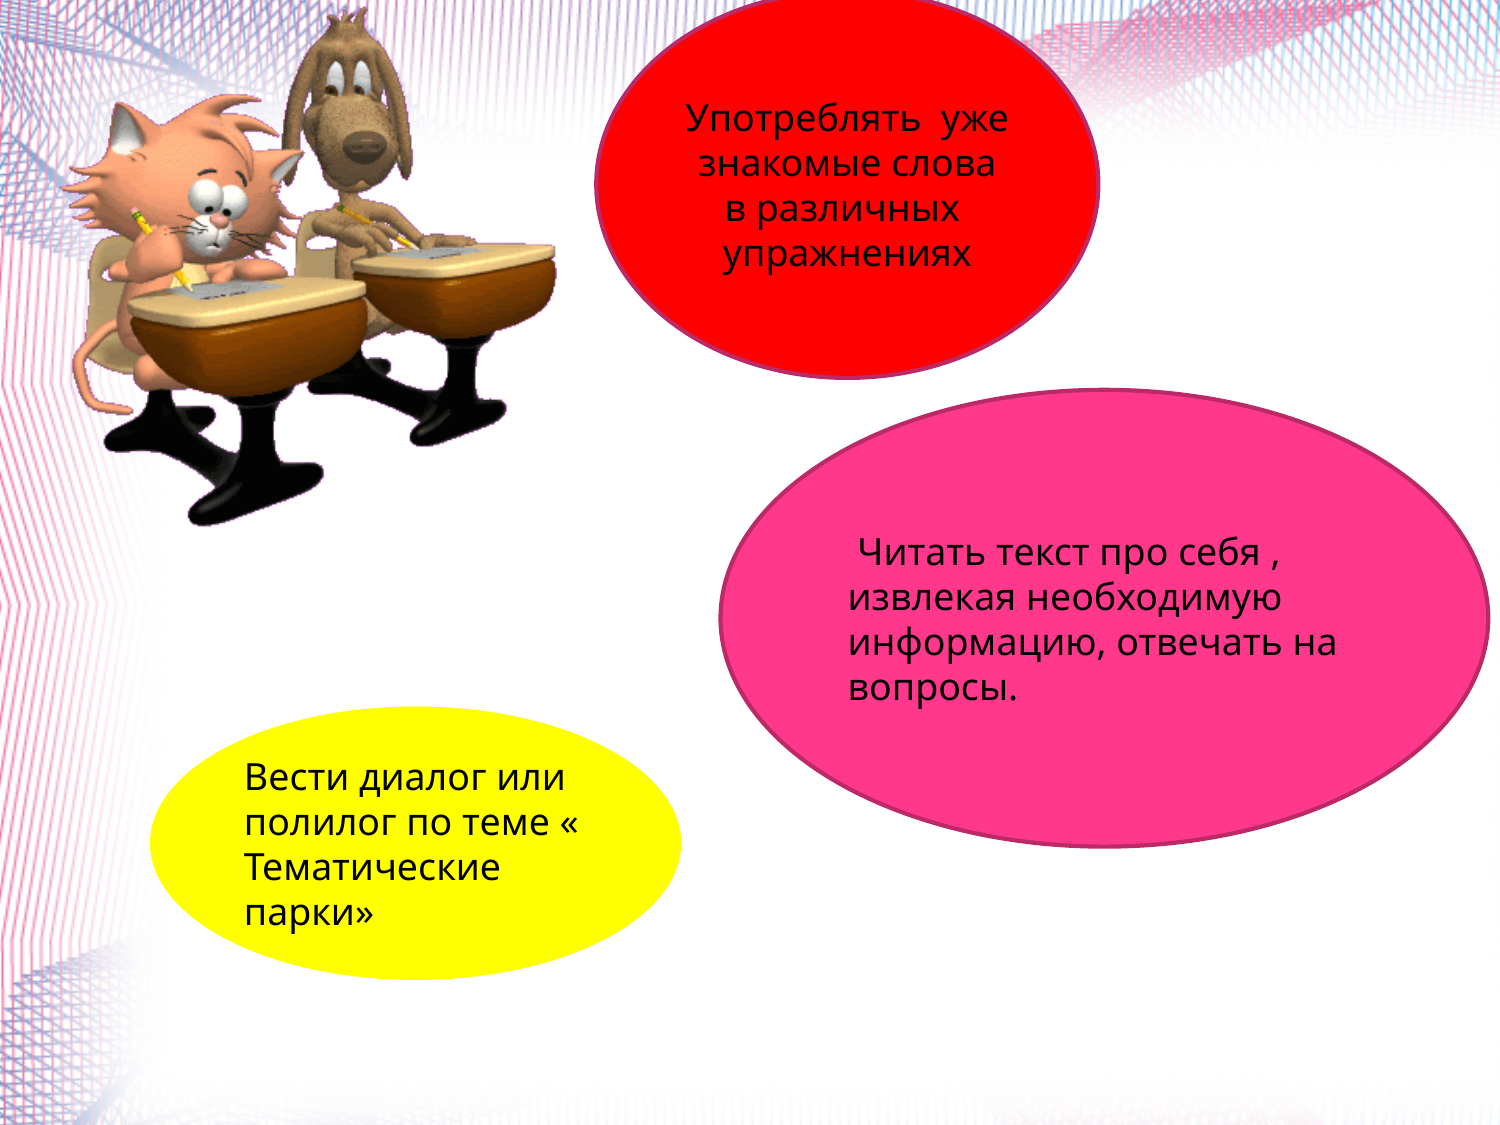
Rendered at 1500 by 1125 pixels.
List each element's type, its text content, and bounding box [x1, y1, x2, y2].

text_box Читать текст про себя , извлекая необходимую информацию, отвечать на вопросы. [720, 389, 1489, 847]
picture [0, 0, 1500, 1125]
text_box Вести диалог или полилог по теме « Тематические парки» [152, 708, 680, 978]
text_box Употреблять уже знакомые слова в различных упражнениях [596, 0, 1099, 378]
